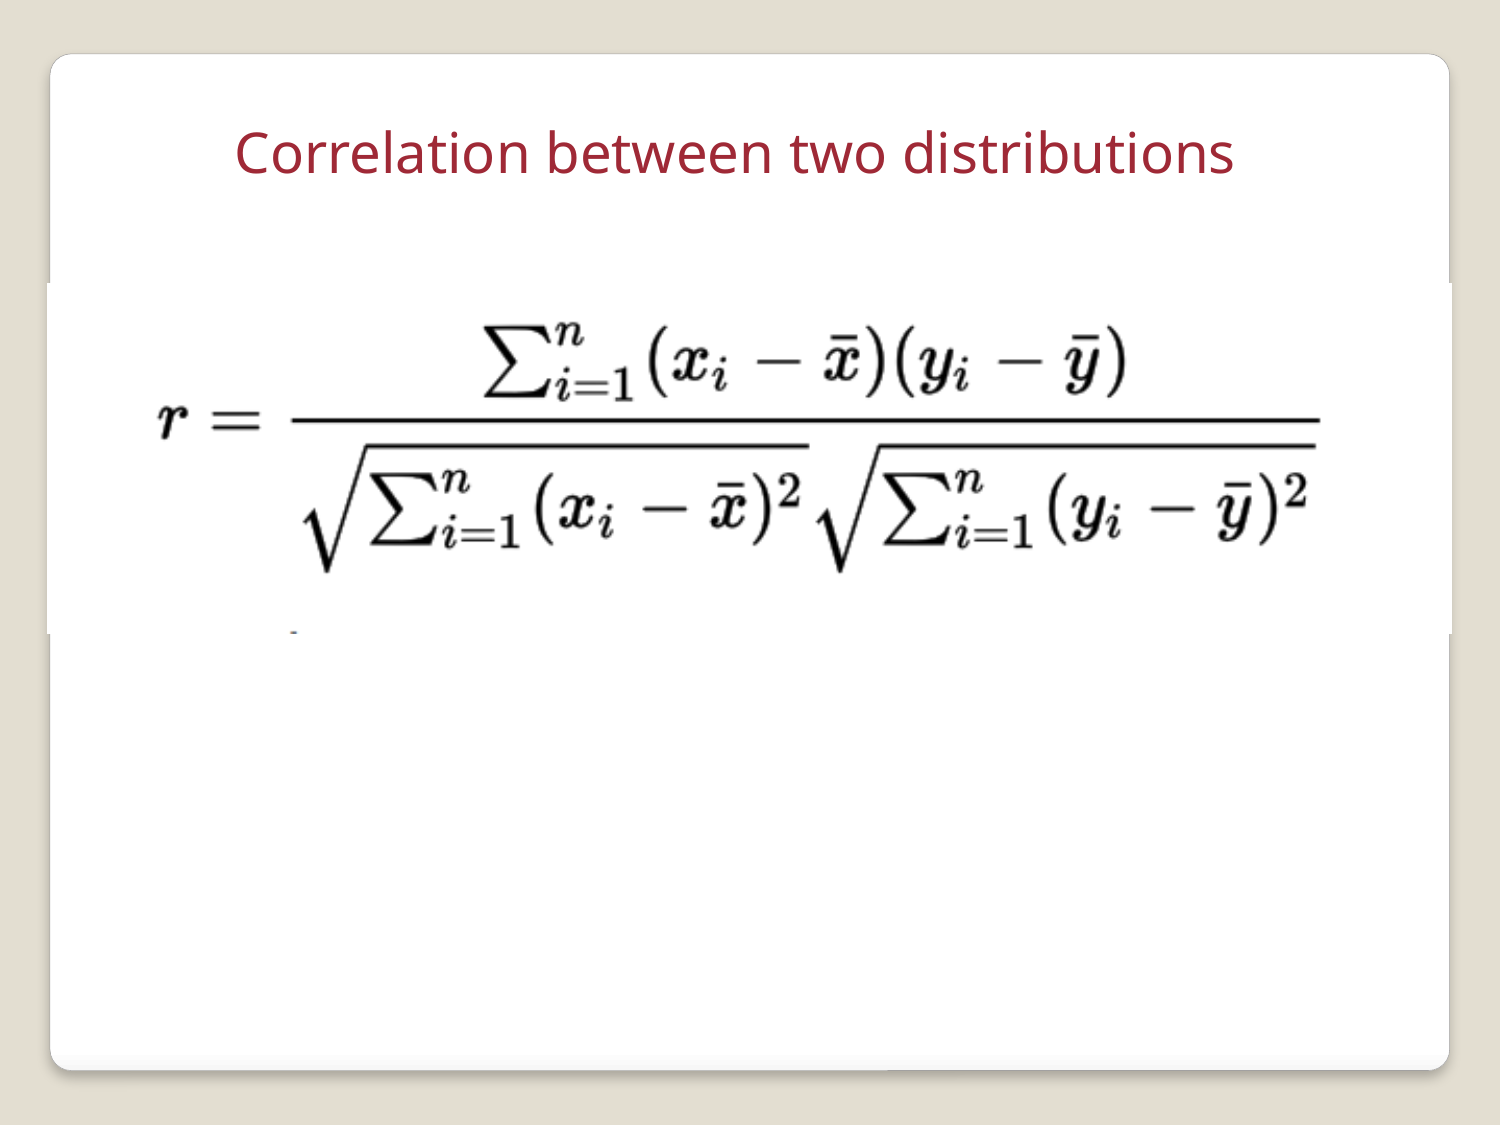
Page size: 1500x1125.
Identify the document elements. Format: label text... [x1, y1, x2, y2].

picture [47, 283, 1453, 634]
text_box Correlation between two distributions [227, 109, 1325, 193]
